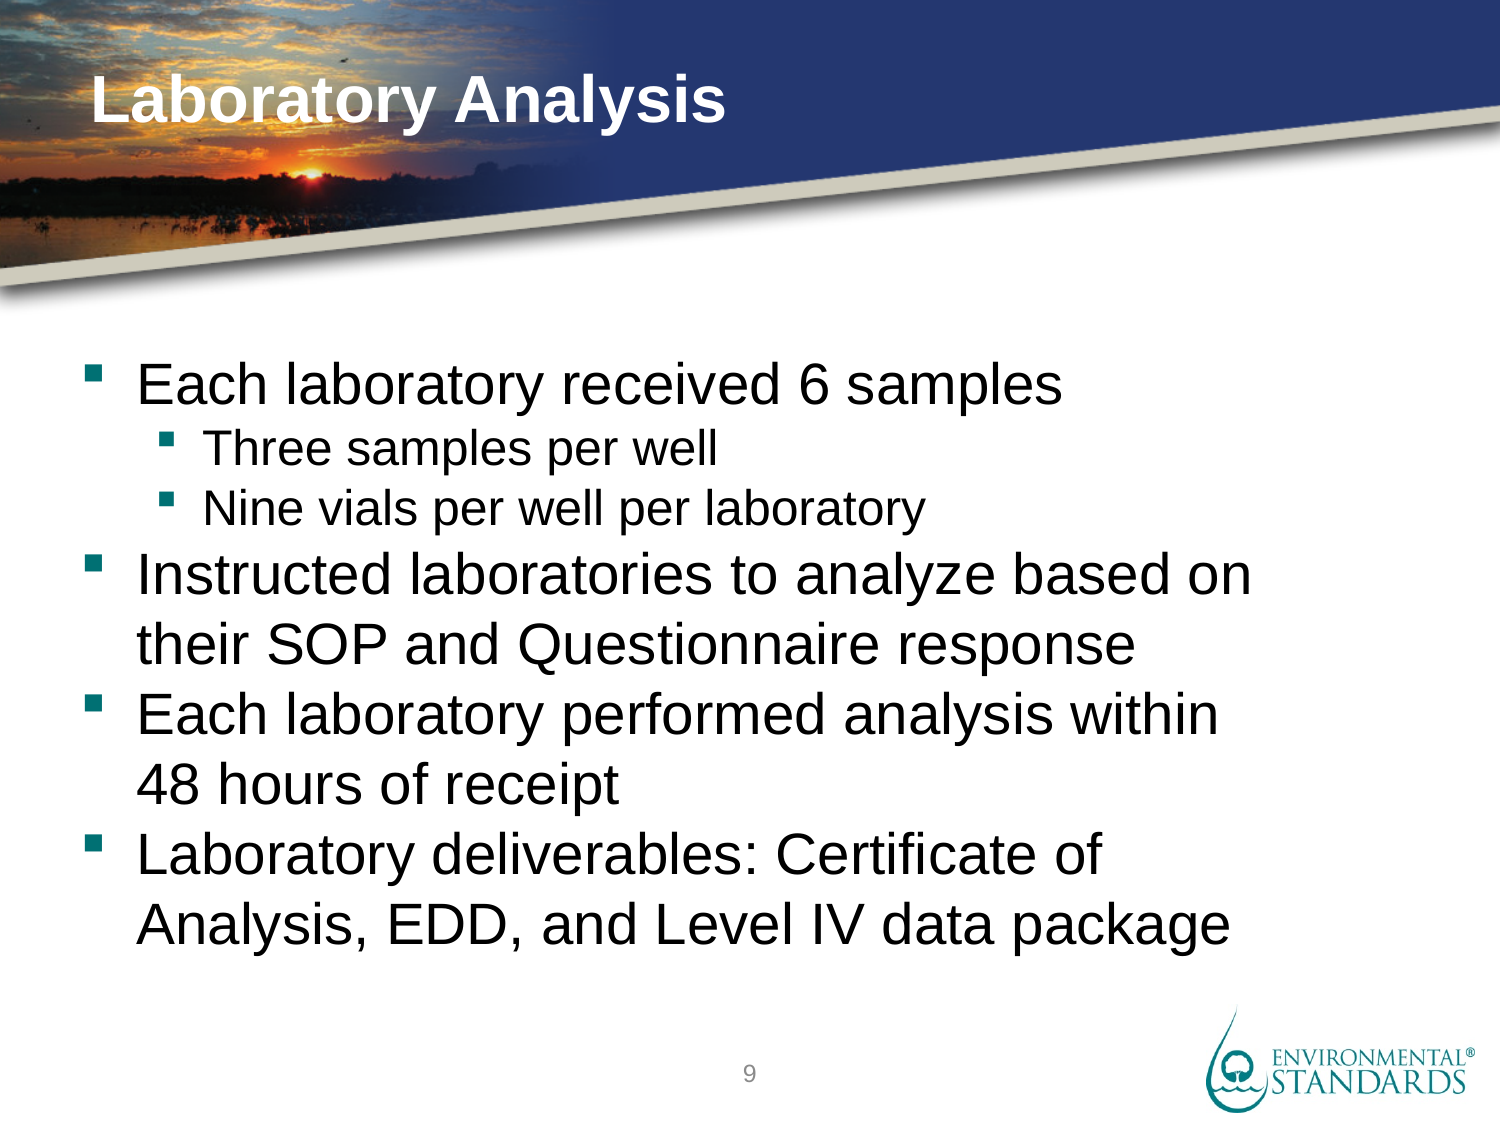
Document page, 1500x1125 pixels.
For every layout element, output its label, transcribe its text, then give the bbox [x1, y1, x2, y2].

title Laboratory Analysis [74, 1, 1426, 190]
picture [1206, 1004, 1475, 1113]
picture [0, 0, 1500, 325]
list Each laboratory received 6 samples Three samples per well Nine vials per well per laboratory Instructed laboratories to analyze based on their SOP and Questionnaire response Each laboratory performed analysis within 48 hours of receipt Laboratory deliverables: Certificate of Analysis, EDD, and Level IV data package [64, 338, 1311, 1014]
